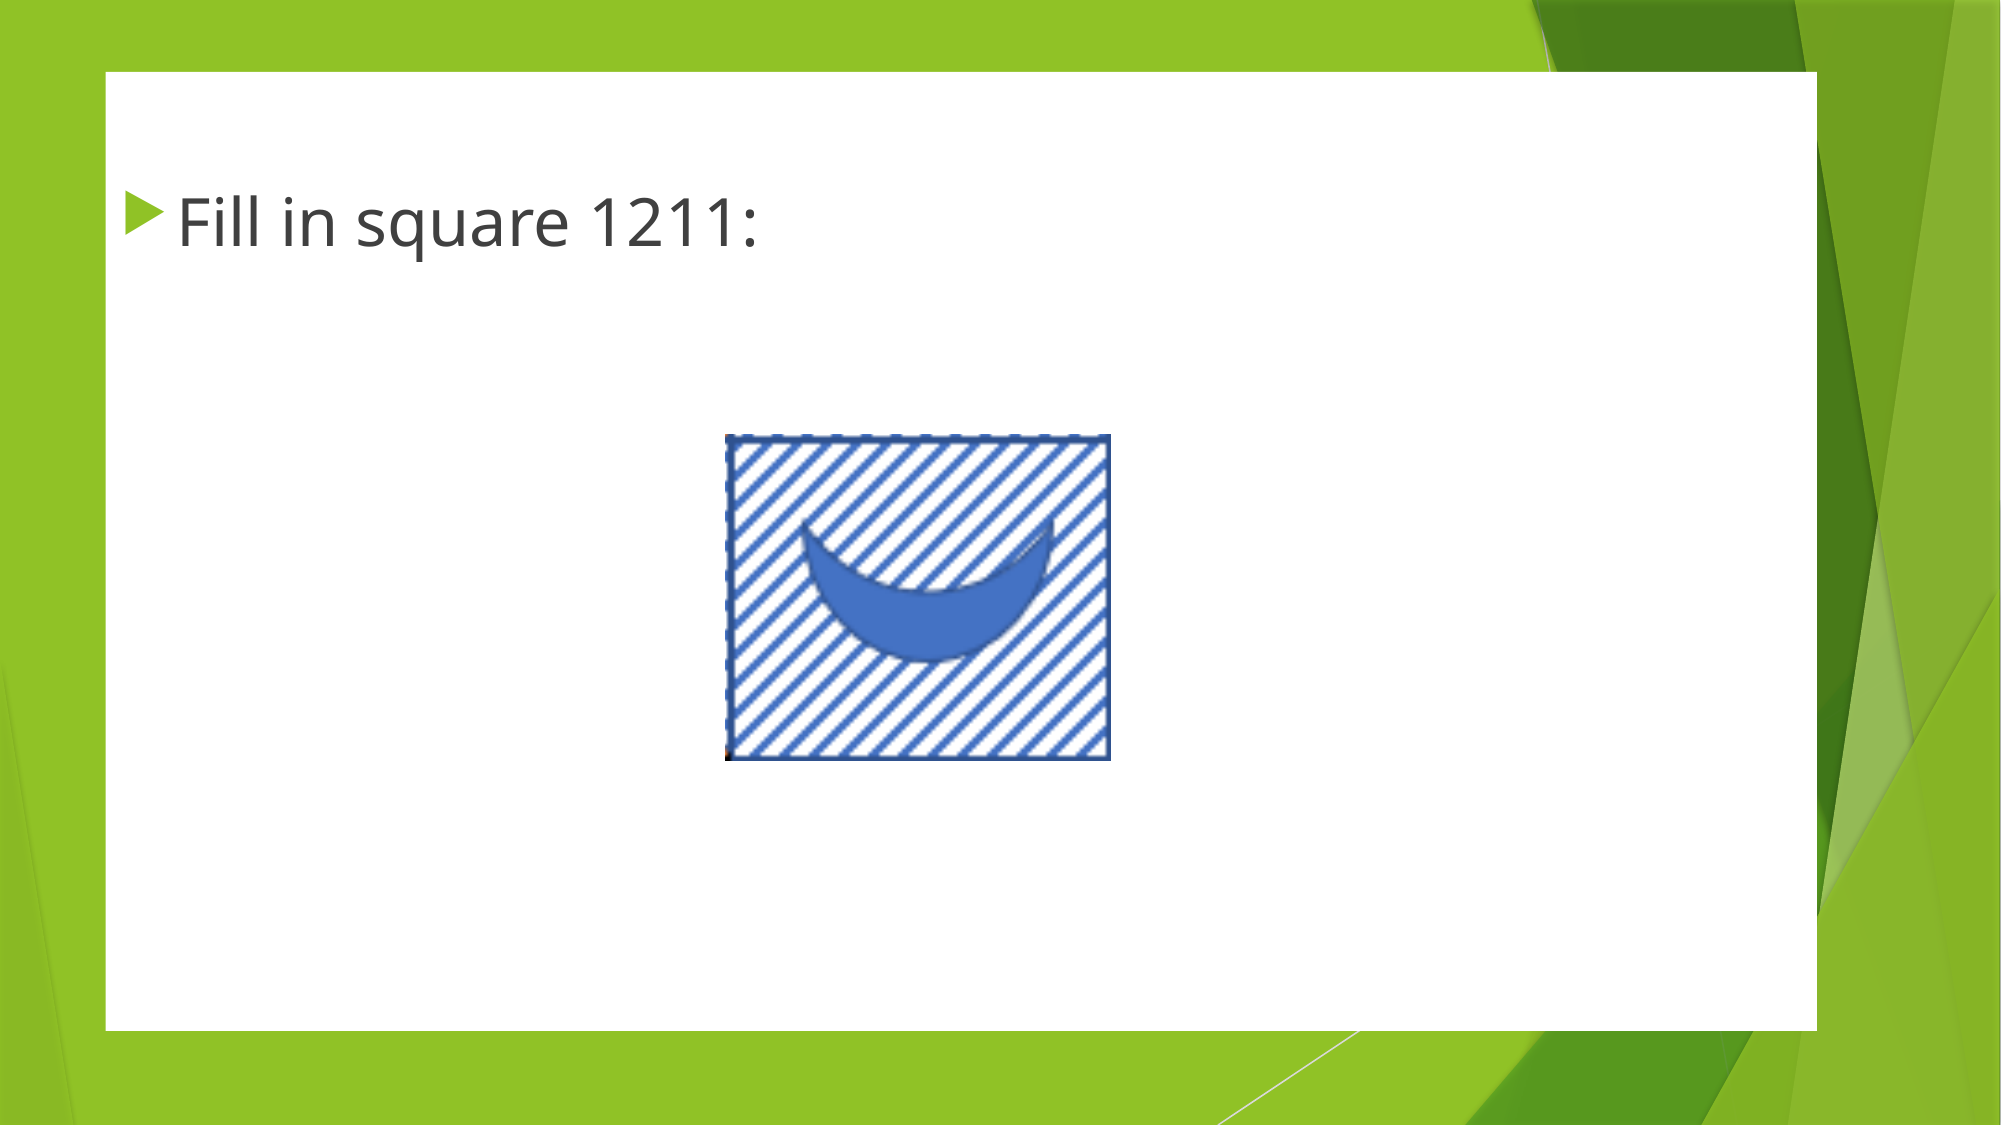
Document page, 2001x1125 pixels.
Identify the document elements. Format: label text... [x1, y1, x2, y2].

picture [725, 433, 1112, 761]
list Fill in square 1211: [105, 71, 1817, 1031]
